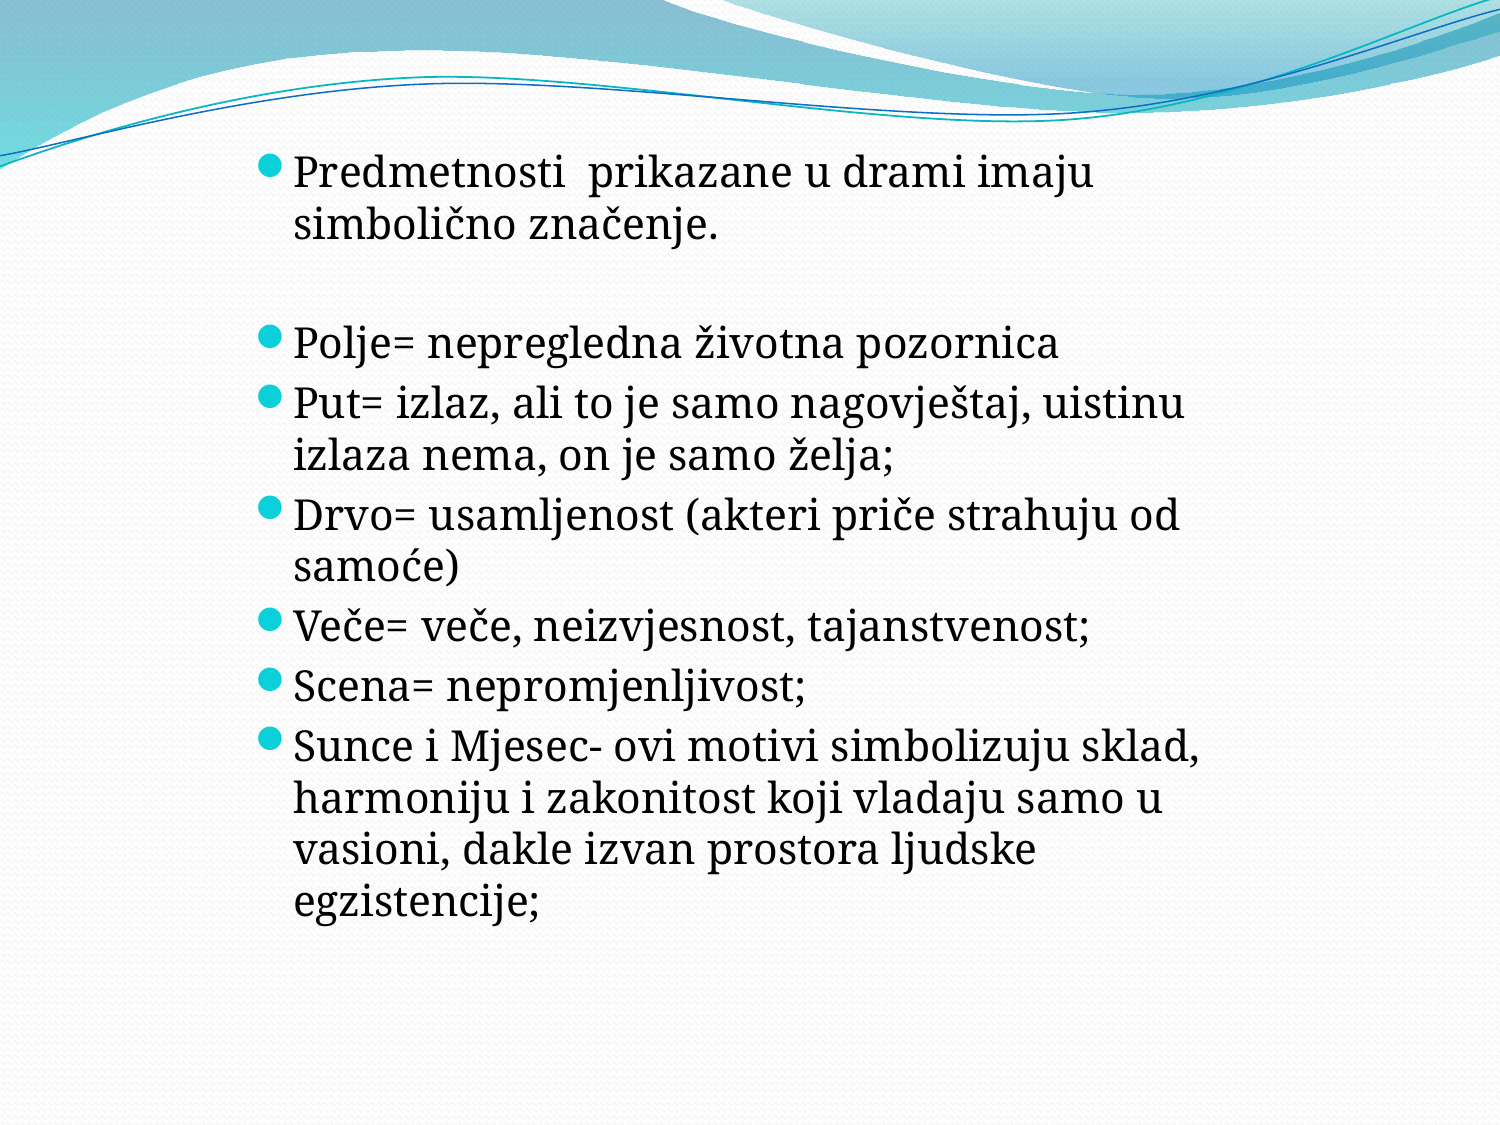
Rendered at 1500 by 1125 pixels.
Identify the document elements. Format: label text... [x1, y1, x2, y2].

list Predmetnosti prikazane u drami imaju simbolično značenje. Polje= nepregledna životna pozornica Put= izlaz, ali to je samo nagovještaj, uistinu izlaza nema, on je samo želja; Drvo= usamljenost (akteri priče strahuju od samoće) Veče= veče, neizvjesnost, tajanstvenost; Scena= nepromjenljivost; Sunce i Mjesec- ovi motivi simbolizuju sklad, harmoniju i zakonitost koji vladaju samo u vasioni, dakle izvan prostora ljudske egzistencije; [240, 137, 1257, 939]
